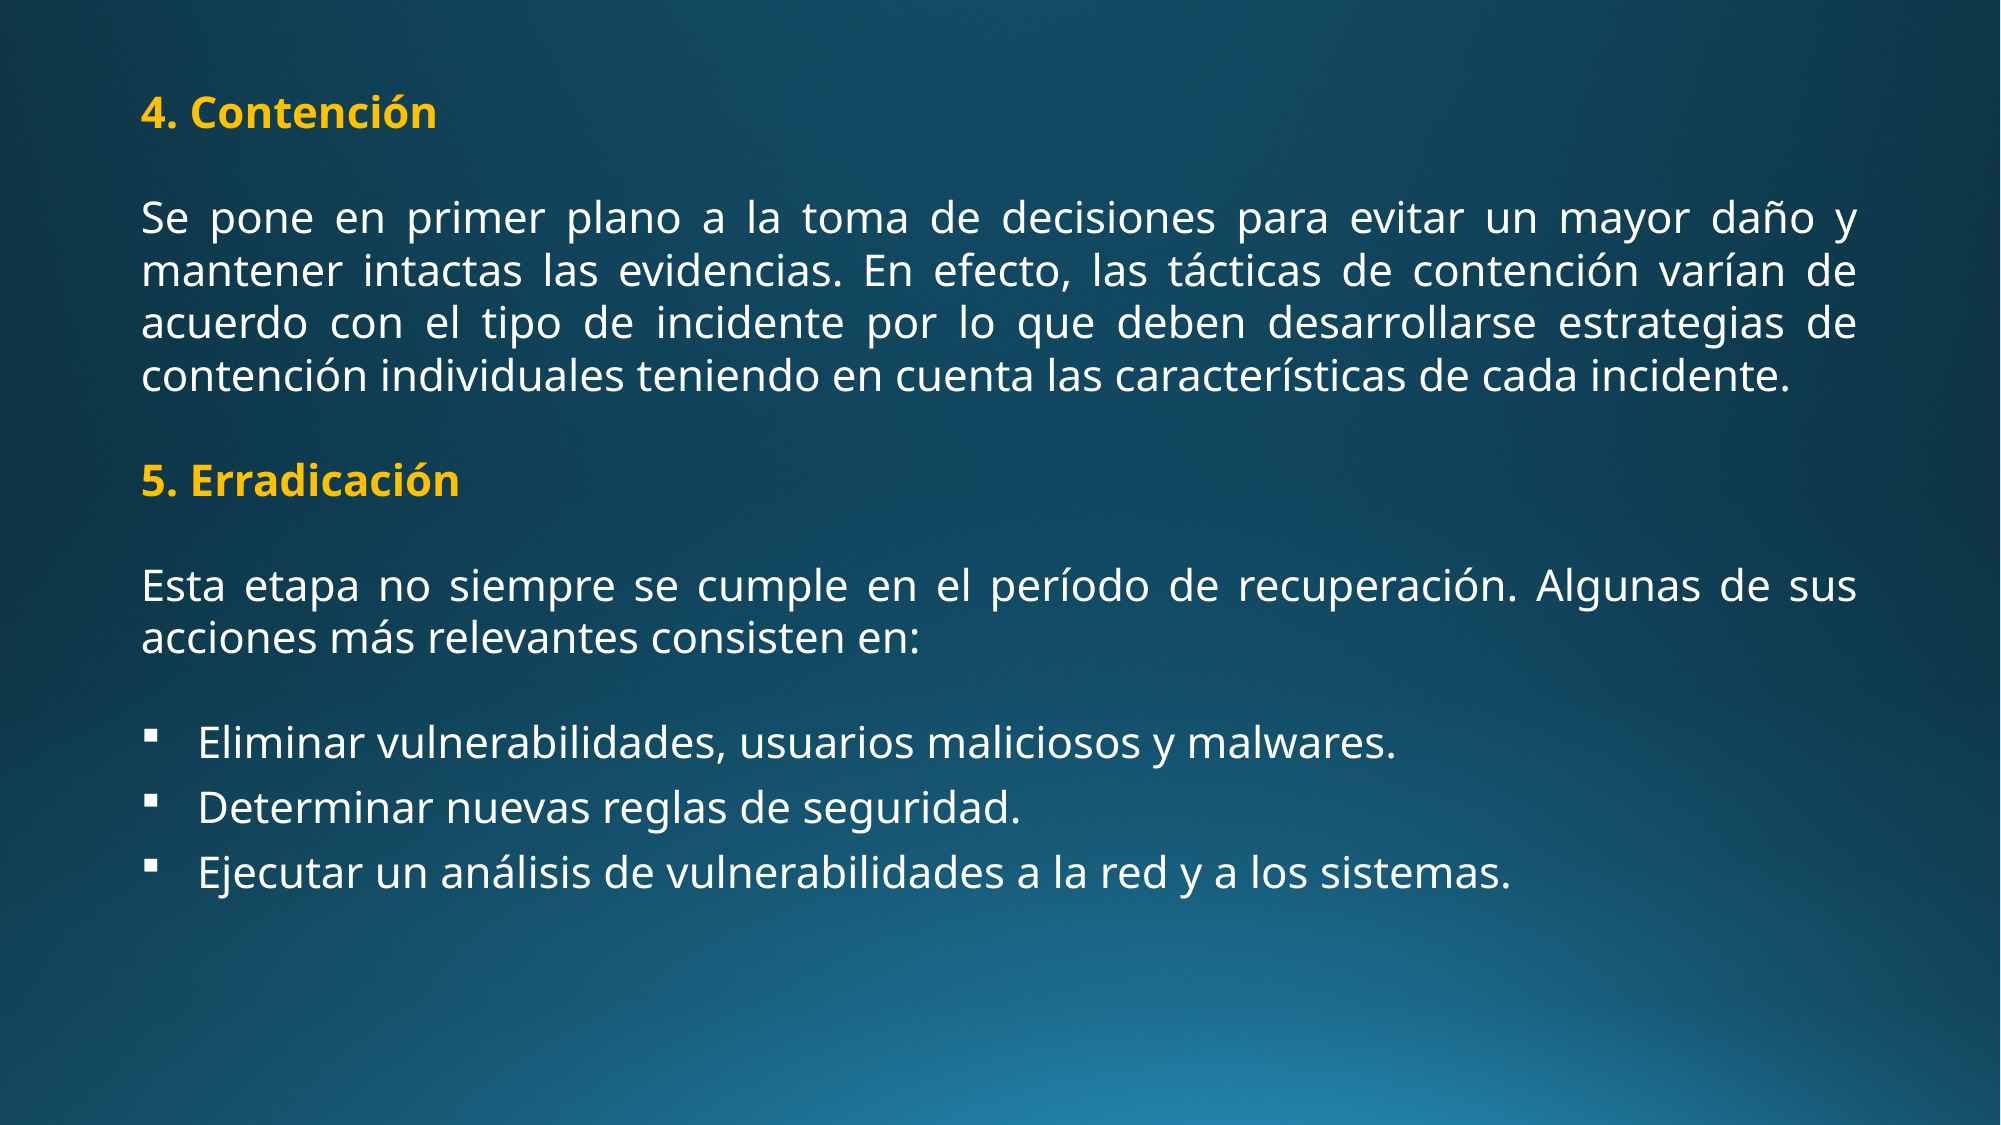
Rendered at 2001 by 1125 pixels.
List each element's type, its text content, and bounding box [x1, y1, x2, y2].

picture [0, 0, 2001, 1125]
text_box 4. Contención Se pone en primer plano a la toma de decisiones para evitar un mayor daño y mantener intactas las evidencias. En efecto, las tácticas de contención varían de acuerdo con el tipo de incidente por lo que deben desarrollarse estrategias de contención individuales teniendo en cuenta las características de cada incidente. 5. Erradicación Esta etapa no siempre se cumple en el período de recuperación. Algunas de sus acciones más relevantes consisten en: Eliminar vulnerabilidades, usuarios maliciosos y malwares. Determinar nuevas reglas de seguridad. Ejecutar un análisis de vulnerabilidades a la red y a los sistemas. [126, 77, 1874, 906]
